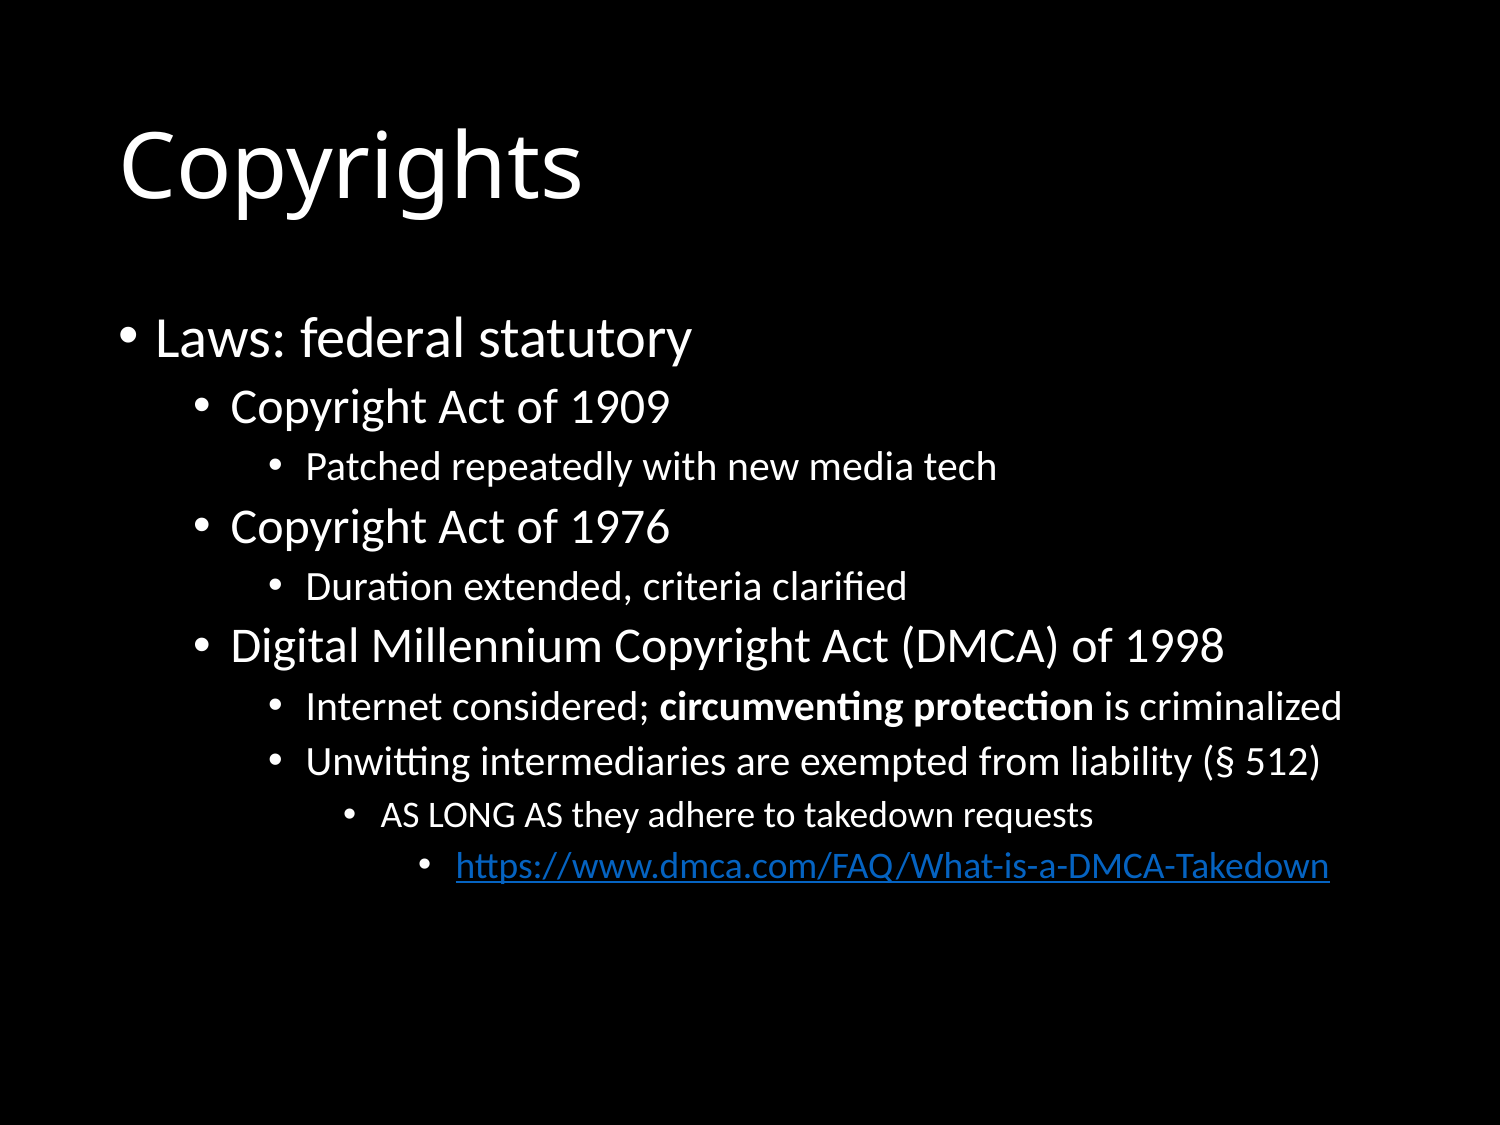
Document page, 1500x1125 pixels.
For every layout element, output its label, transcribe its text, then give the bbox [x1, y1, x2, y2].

title Copyrights [103, 59, 1397, 278]
list Laws: federal statutory Copyright Act of 1909 Patched repeatedly with new media tech Copyright Act of 1976 Duration extended, criteria clarified Digital Millennium Copyright Act (DMCA) of 1998 Internet considered; circumventing protection is criminalized Unwitting intermediaries are exempted from liability (§ 512) AS LONG AS they adhere to takedown requests https://www.dmca.com/FAQ/What-is-a-DMCA-Takedown [103, 299, 1397, 1014]
